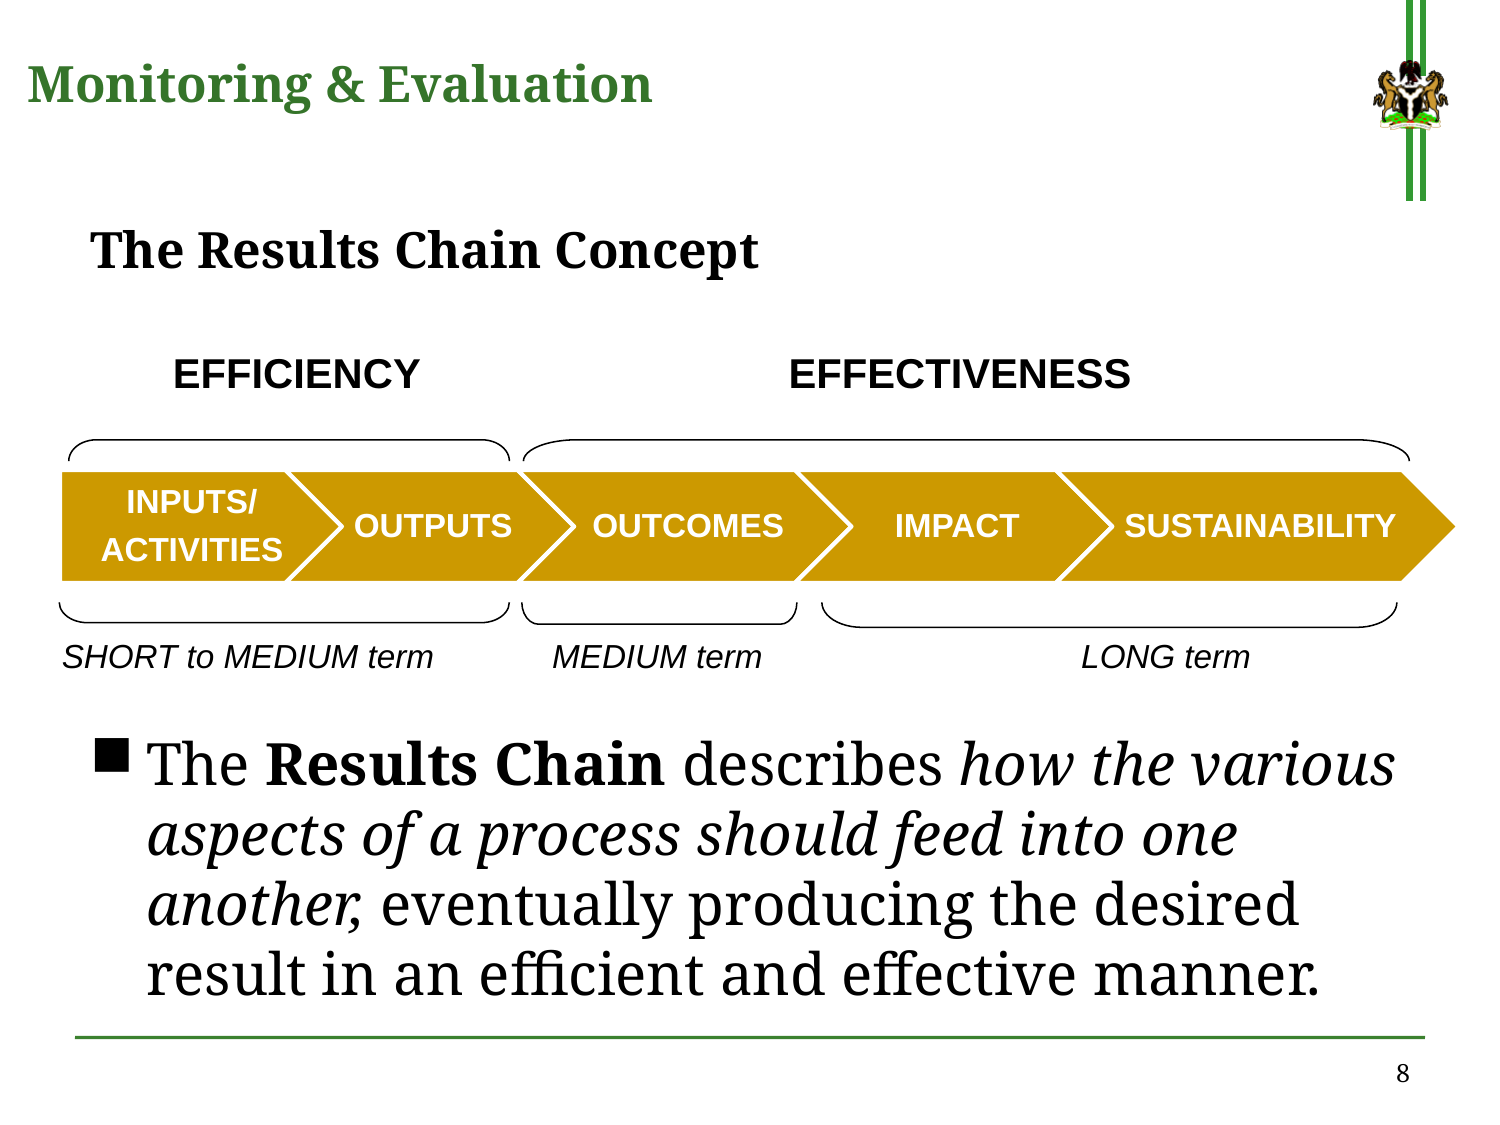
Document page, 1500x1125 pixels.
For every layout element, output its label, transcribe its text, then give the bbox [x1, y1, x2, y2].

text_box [46, 339, 1460, 755]
slide_number 8 [1074, 1048, 1426, 1100]
list The Results Chain Concept The Results Chain describes how the various aspects of a process should feed into one another, eventually producing the desired result in an efficient and effective manner. [74, 761, 1426, 1063]
list The Results Chain Concept The Results Chain describes how the various aspects of a process should feed into one another, eventually producing the desired result in an efficient and effective manner. [74, 210, 1426, 338]
picture [1372, 59, 1450, 132]
title Monitoring & Evaluation [12, 44, 1363, 176]
